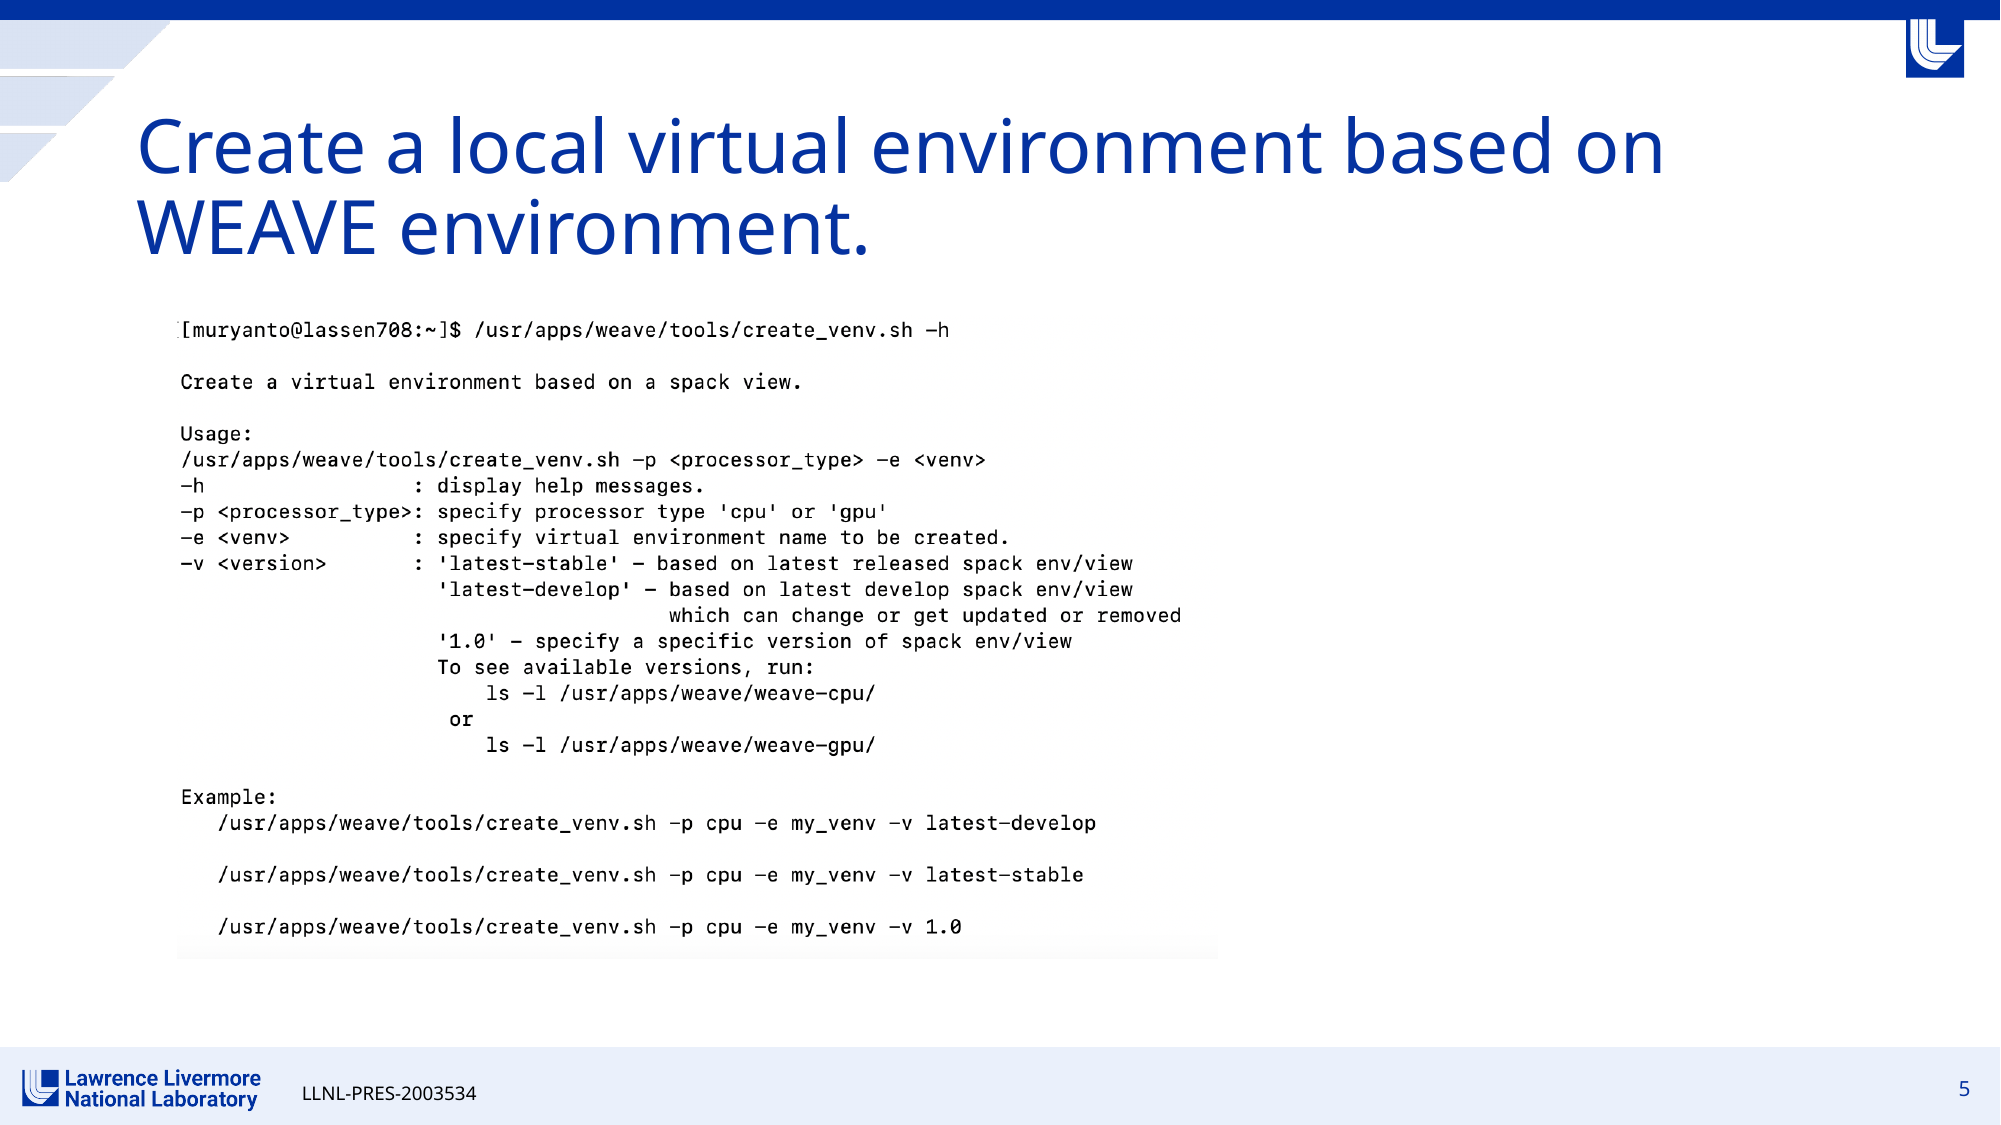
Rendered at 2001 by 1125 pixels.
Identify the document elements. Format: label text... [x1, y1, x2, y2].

picture [18, 1064, 266, 1115]
title Create a local virtual environment based on WEAVE environment. [121, 101, 1863, 270]
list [177, 315, 1218, 959]
picture [0, 20, 170, 182]
picture [1898, 15, 1972, 80]
